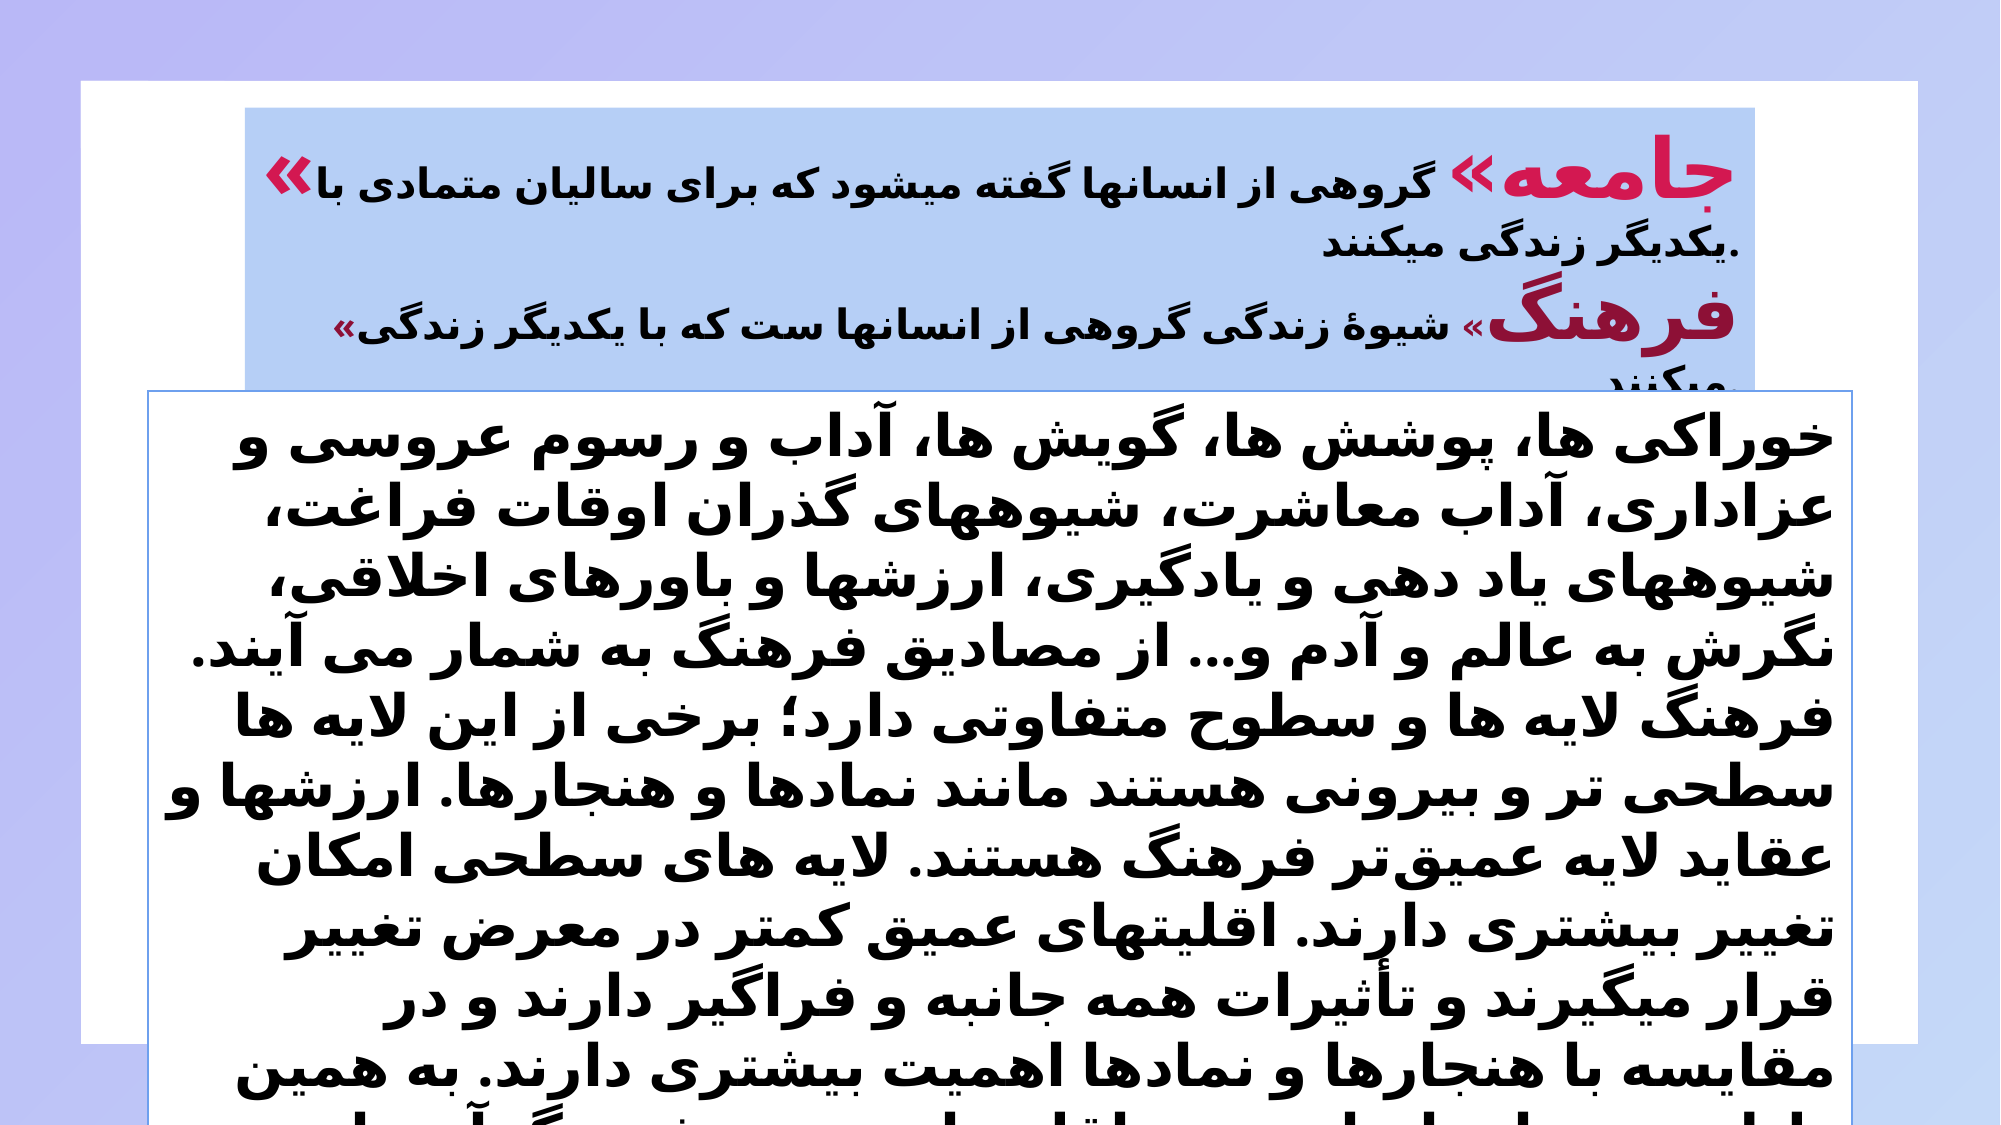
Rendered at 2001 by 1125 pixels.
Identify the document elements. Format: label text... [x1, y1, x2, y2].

text_box خوراکی ها، پوشش ها، گویش ها، آداب و رسوم عروسی و عزاداری، آداب معاشرت، شیوههای گذران اوقات فراغت، شیوههای یاد دهی و یادگیری، ارزشها و باورهای اخلاقی، نگرش به عالم و آدم و... از مصادیق فرهنگ به شمار می آیند. فرهنگ لایه ها و سطوح متفاوتی دارد؛ برخی از این لایه ها سطحی تر و بیرونی هستند مانند نمادها و هنجارها. ارزشها و عقاید لایه عمیق‌تر فرهنگ هستند. لایه های سطحی امکان تغییر بیشتری دارند. اقلیتهای عمیق کمتر در معرض تغییر قرار میگیرند و تأثیرات همه جانبه و فراگیر دارند و در مقایسه با هنجارها و نمادها اهمیت بیشتری دارند. به همین دلیل، تغییرات اساسی در اقلیتهای عمیق فرهنگ آن را به فرهنگ دیگری تبدیل میکند. [147, 390, 1853, 1125]
text_box «جامعه» گروهی از انسانها گفته میشود که برای سالیان متمادی با یکدیگر زندگی میکنند. «فرهنگ» شیوۀ زندگی گروهی از انسانها ست که با یکدیگر زندگی میکنند. [244, 107, 1755, 390]
